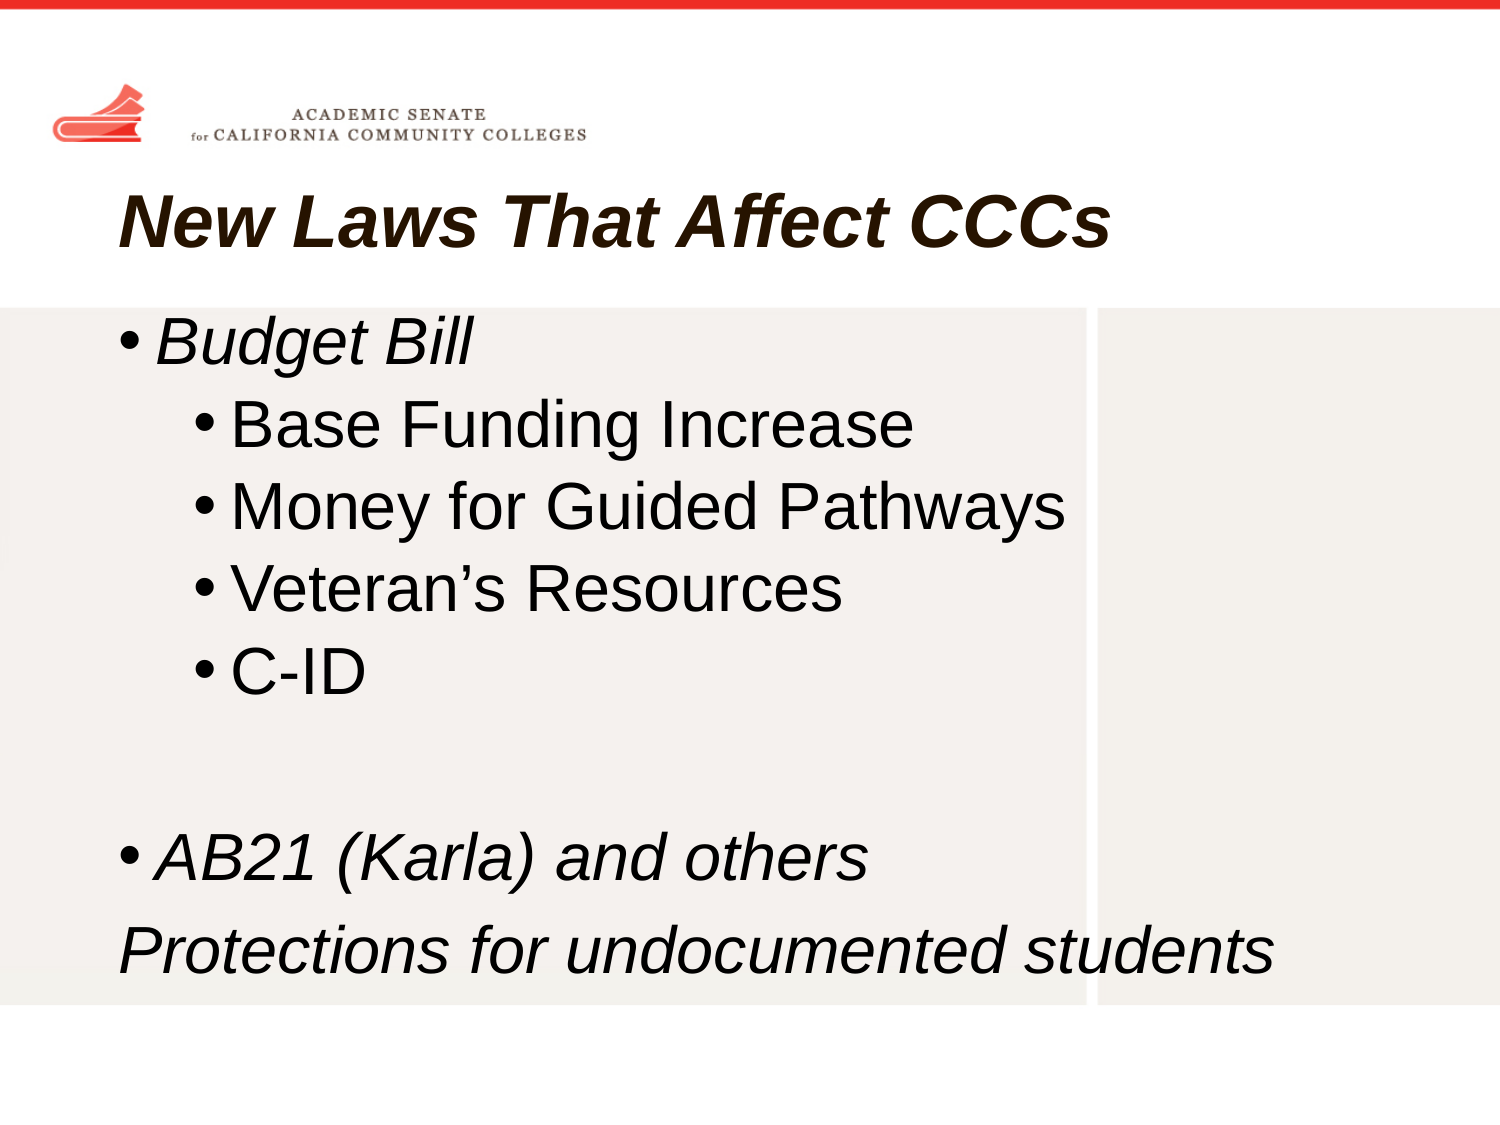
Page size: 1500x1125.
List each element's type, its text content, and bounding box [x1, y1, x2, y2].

picture [0, 0, 1500, 1125]
title New Laws That Affect CCCs [103, 148, 1397, 299]
list Budget Bill Base Funding Increase Money for Guided Pathways Veteran’s Resources C-ID AB21 (Karla) and others Protections for undocumented students [103, 299, 1397, 1014]
